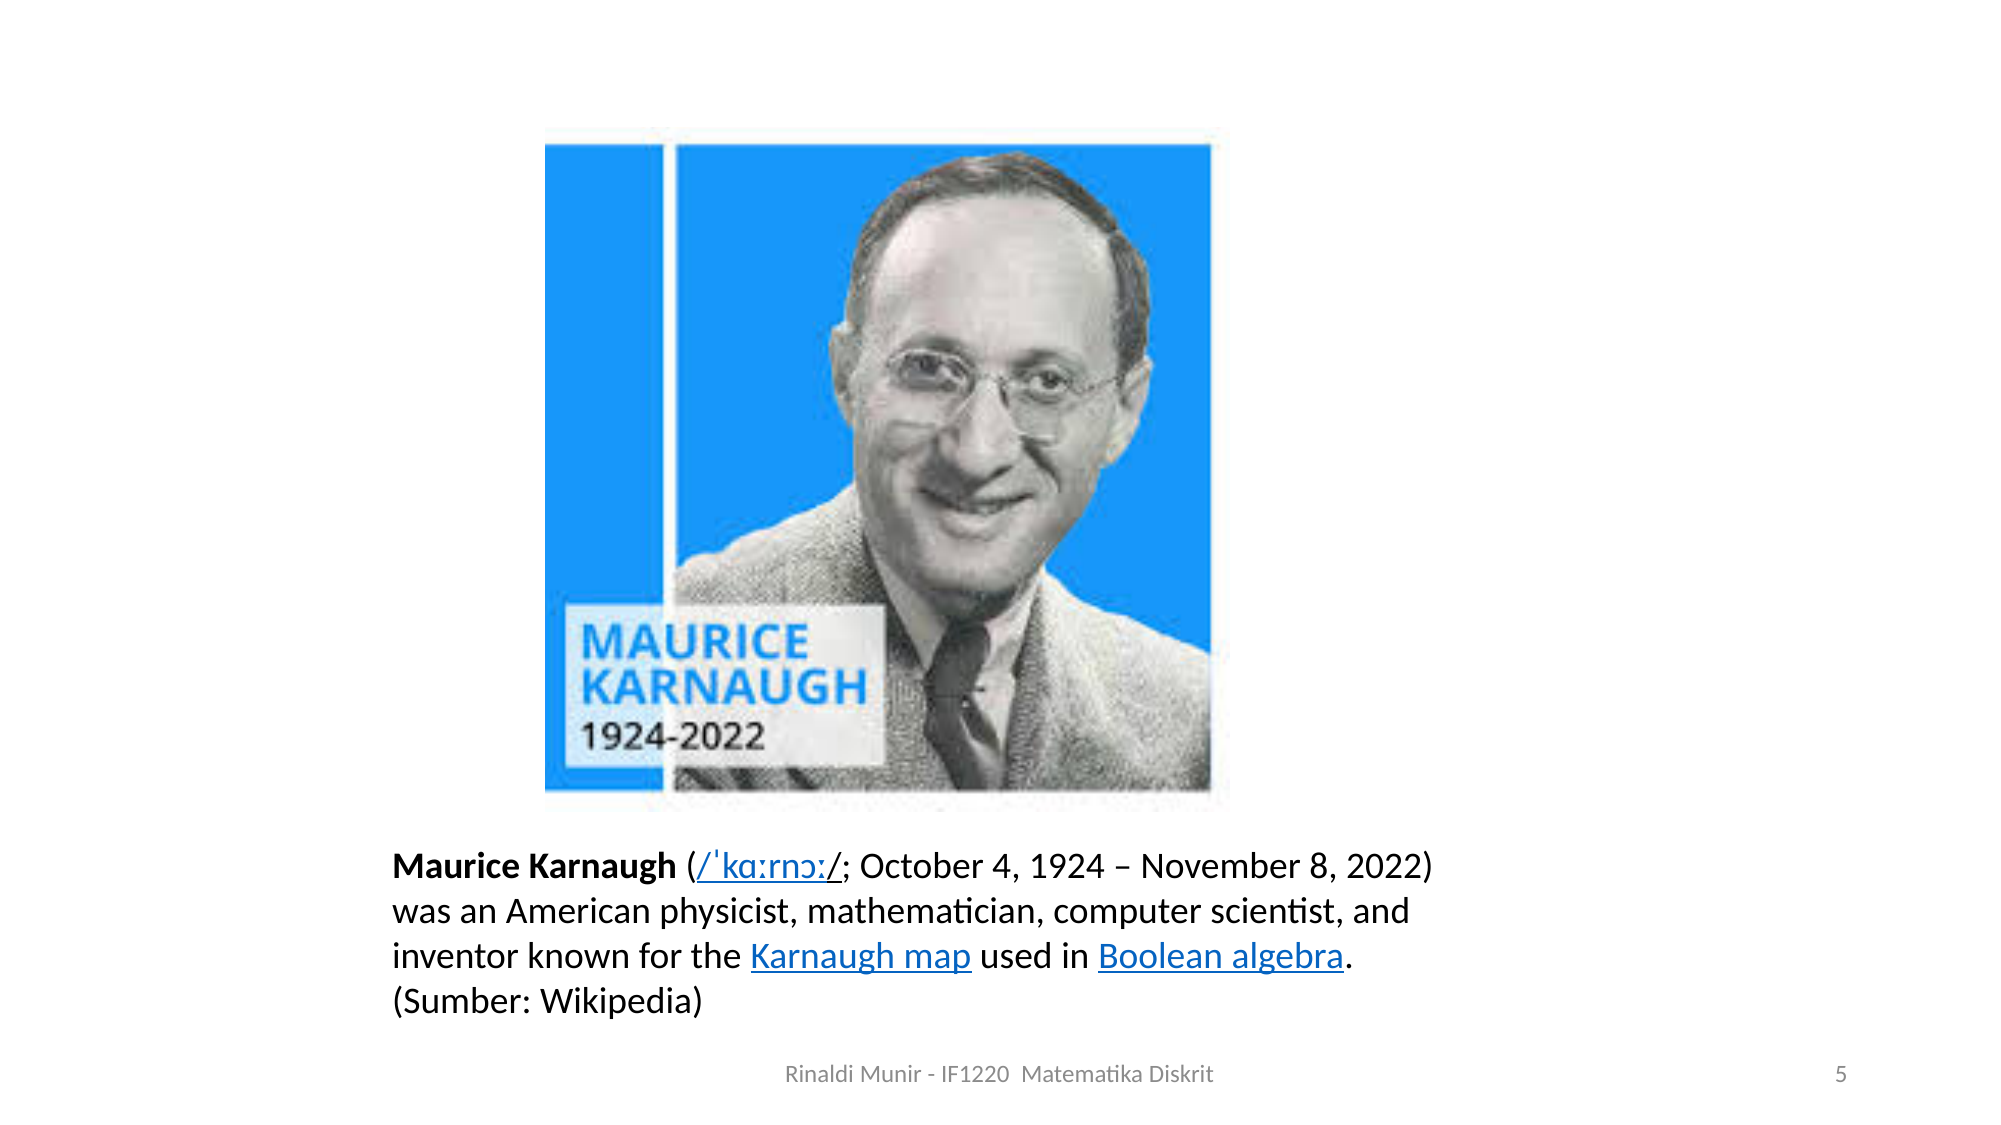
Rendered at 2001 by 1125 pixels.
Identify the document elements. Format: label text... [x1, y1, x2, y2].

slide_number 5 [1412, 1042, 1863, 1103]
picture [545, 127, 1230, 812]
footer Rinaldi Munir - IF1220 Matematika Diskrit [662, 1042, 1338, 1103]
text_box Maurice Karnaugh (/ˈkɑːrnɔː/; October 4, 1924 – November 8, 2022) was an American physicist, mathematician, computer scientist, and inventor known for the Karnaugh map used in Boolean algebra. (Sumber: Wikipedia) [377, 833, 1480, 1029]
